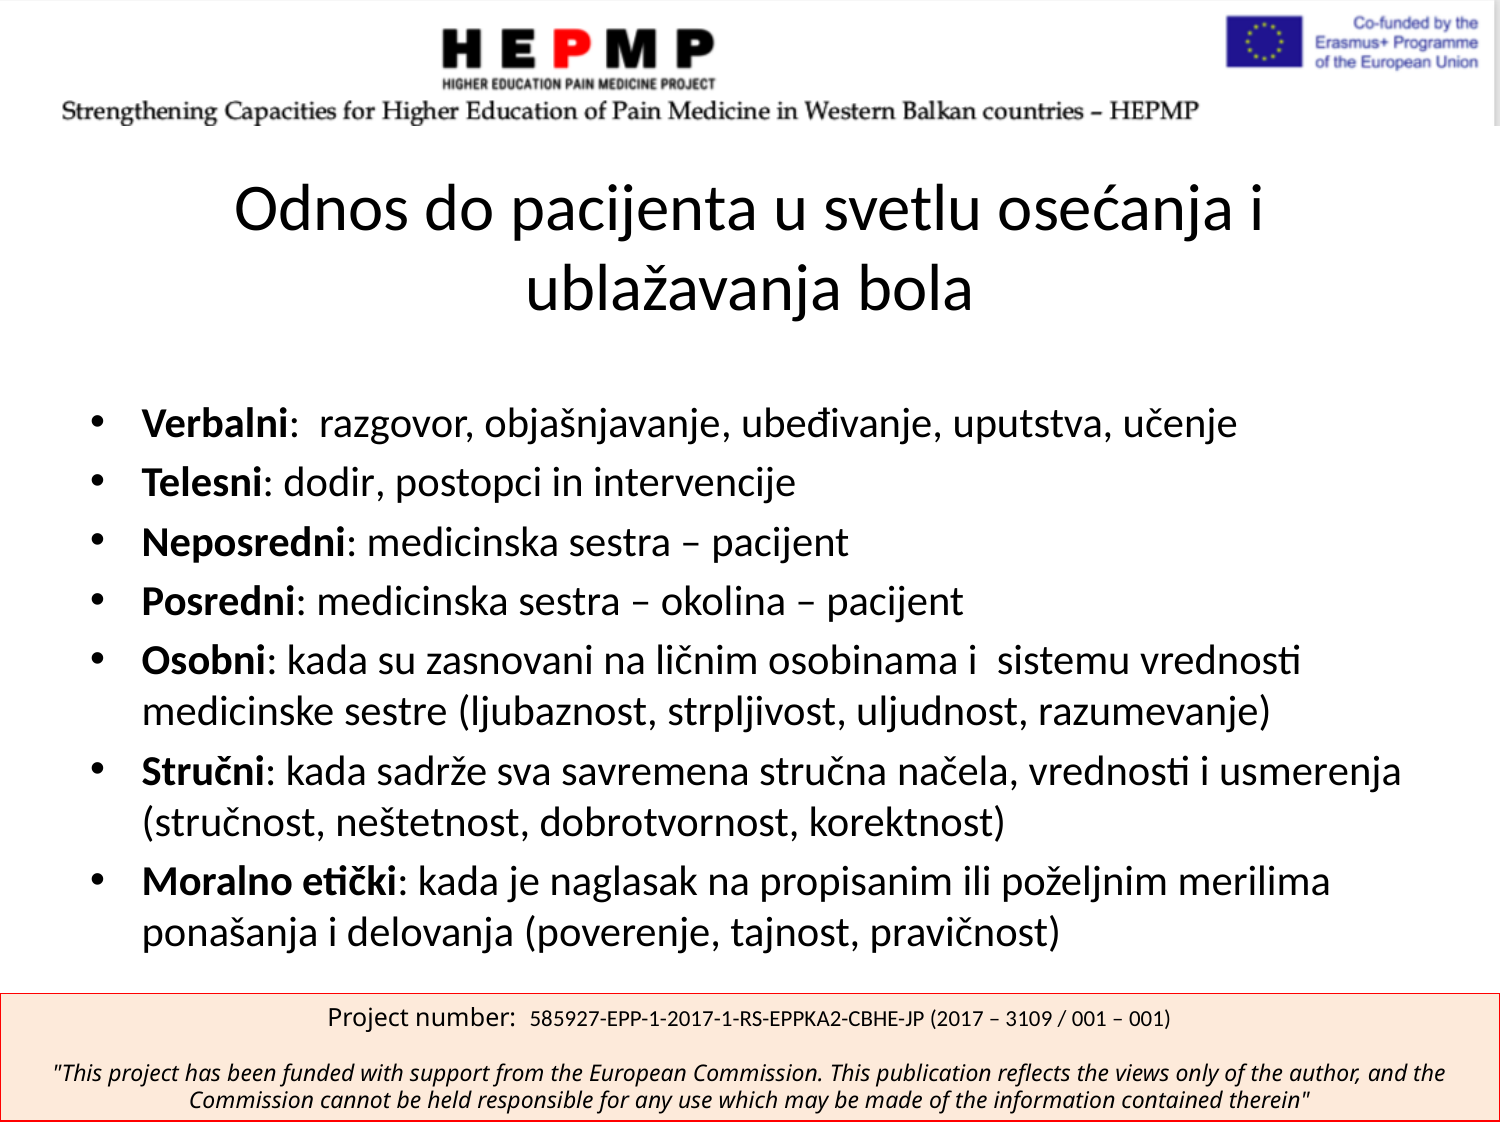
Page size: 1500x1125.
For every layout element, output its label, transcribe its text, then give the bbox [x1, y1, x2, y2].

list Verbalni: razgovor, objašnjavanje, ubeđivanje, uputstva, učenje Telesni: dodir, postopci in intervencije Neposredni: medicinska sestra – pacijent Posredni: medicinska sestra – okolina – pacijent Osobni: kada su zasnovani na ličnim osobinama i sistemu vrednosti medicinske sestre (ljubaznost, strpljivost, uljudnost, razumevanje) Stručni: kada sadrže sva savremena stručna načela, vrednosti i usmerenja (stručnost, neštetnost, dobrotvornost, korektnost) Moralno etički: kada je naglasak na propisanim ili poželjnim merilima ponašanja i delovanja (poverenje, tajnost, pravičnost) [75, 387, 1425, 1025]
picture [0, 0, 1500, 126]
title Odnos do pacijenta u svetlu osećanja i ublažavanja bola [75, 149, 1425, 338]
